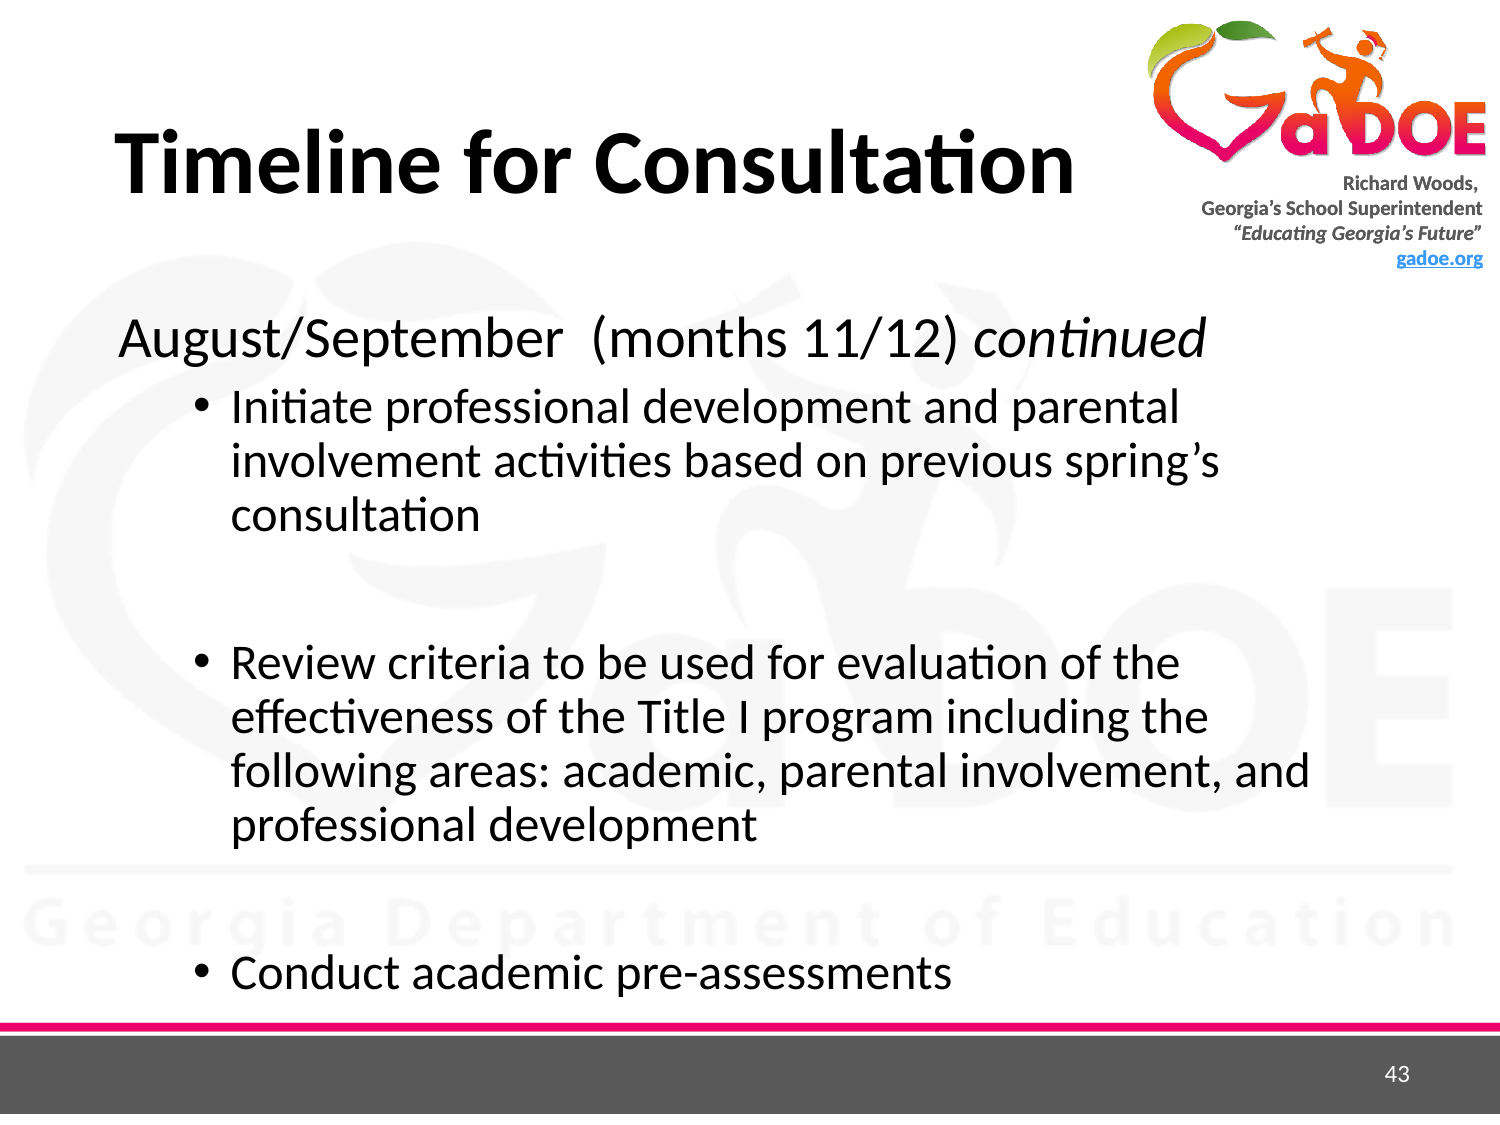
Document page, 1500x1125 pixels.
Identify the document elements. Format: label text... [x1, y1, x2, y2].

title Timeline for Consultation [99, 54, 1136, 273]
list August/September (months 11/12) continued Initiate professional development and parental involvement activities based on previous spring’s consultation Review criteria to be used for evaluation of the effectiveness of the Title I program including the following areas: academic, parental involvement, and professional development Conduct academic pre-assessments [103, 299, 1397, 1014]
slide_number 43 [1325, 1042, 1425, 1103]
picture [19, 235, 1473, 980]
picture [1135, 8, 1499, 164]
